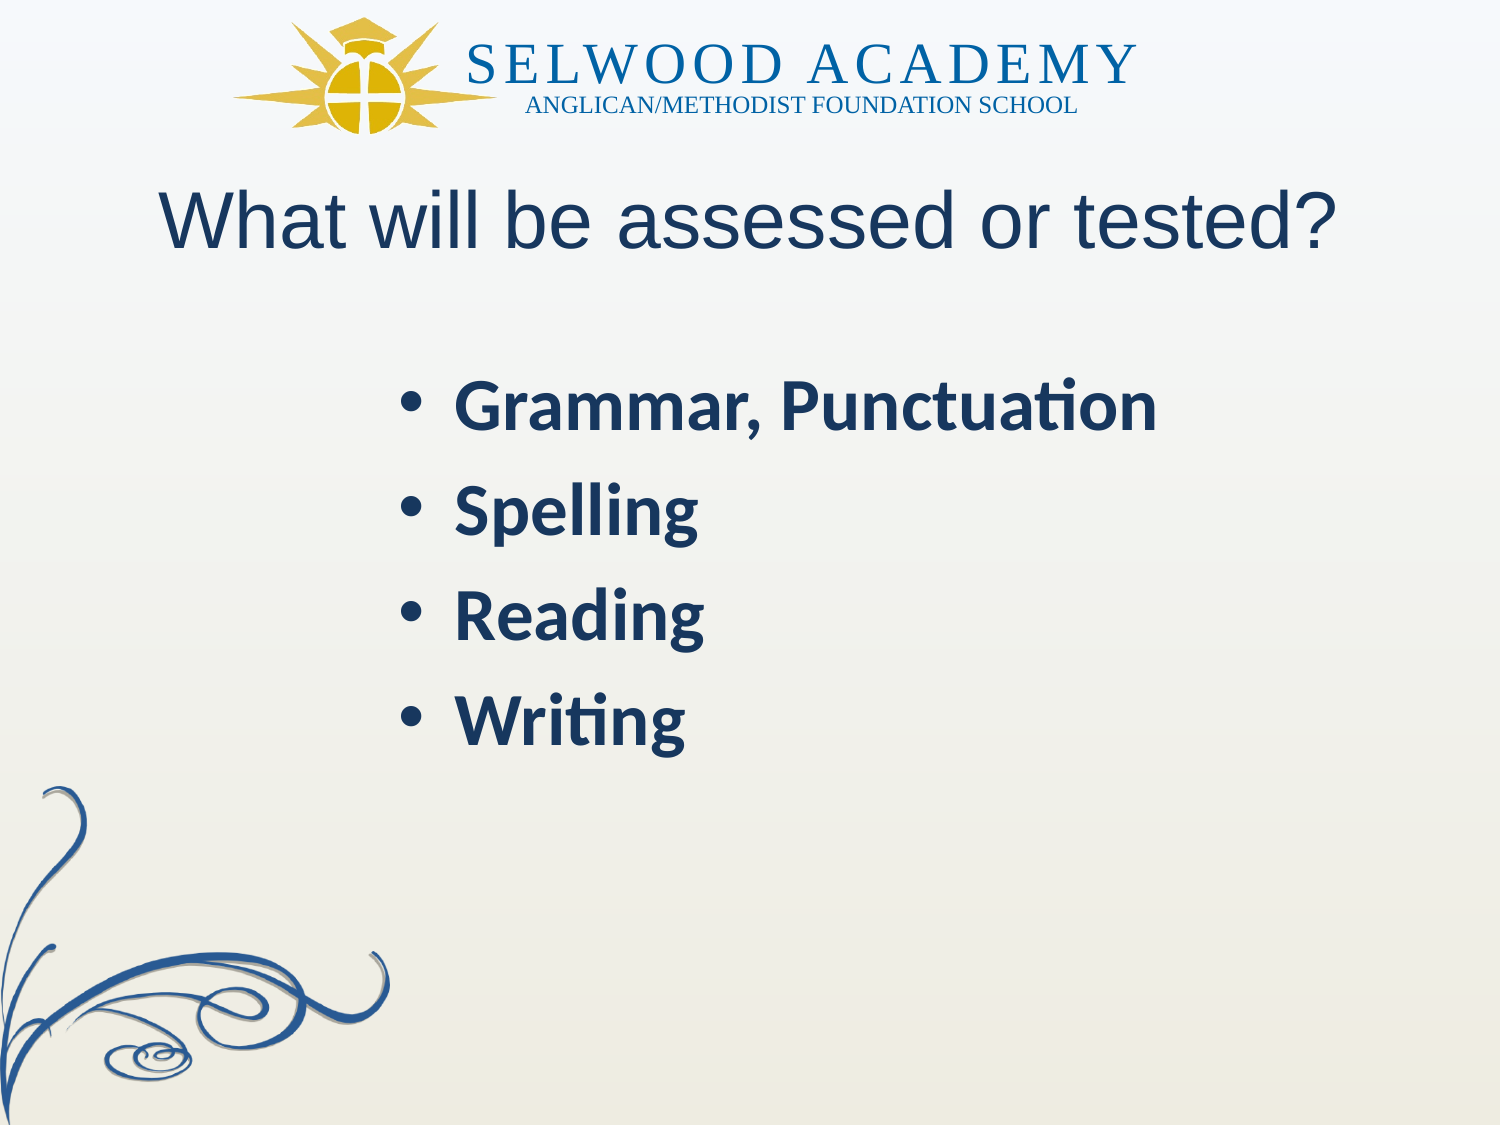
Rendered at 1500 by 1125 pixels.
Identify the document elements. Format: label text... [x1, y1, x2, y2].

picture [226, 0, 508, 147]
text_box What will be assessed or tested? [74, 160, 1425, 349]
text_box Grammar, Punctuation Spelling Reading Writing [383, 349, 1223, 1091]
